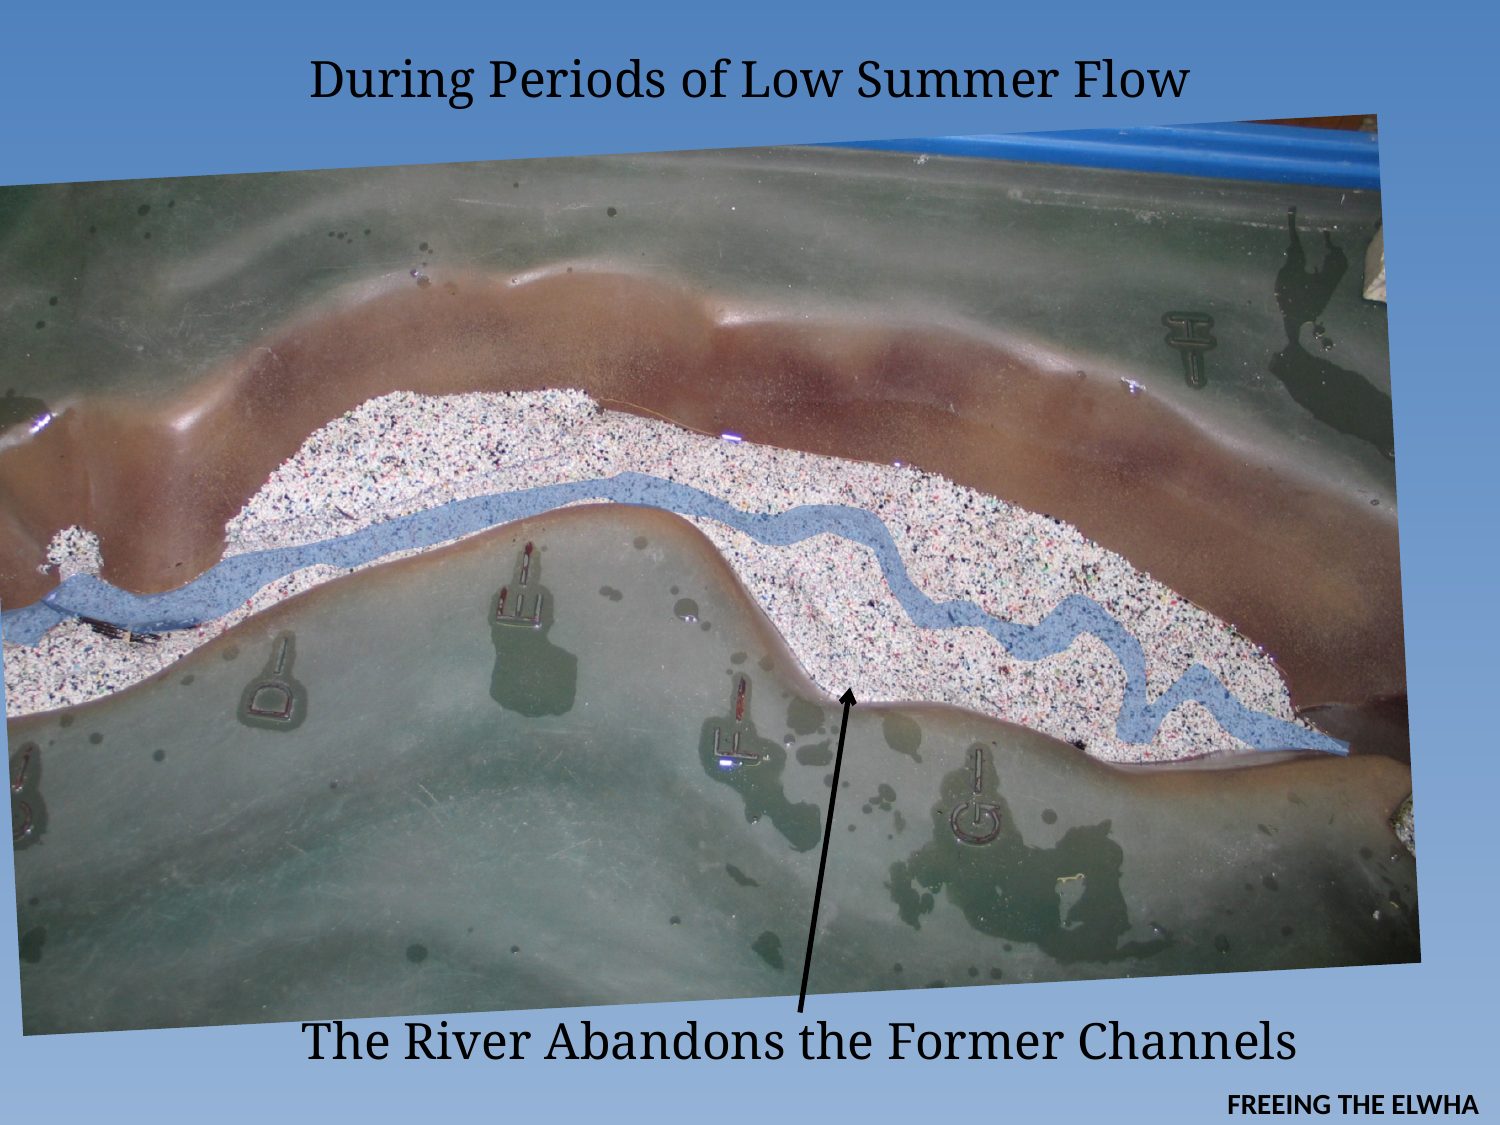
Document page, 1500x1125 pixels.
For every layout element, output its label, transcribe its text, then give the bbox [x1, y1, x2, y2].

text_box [662, 824, 988, 876]
text_box The River Abandons the Former Channels [124, 1012, 1475, 1068]
picture [0, 113, 1421, 1036]
text_box During Periods of Low Summer Flow [74, 49, 1425, 105]
footer FREEING THE ELWHA [1212, 1077, 1500, 1125]
